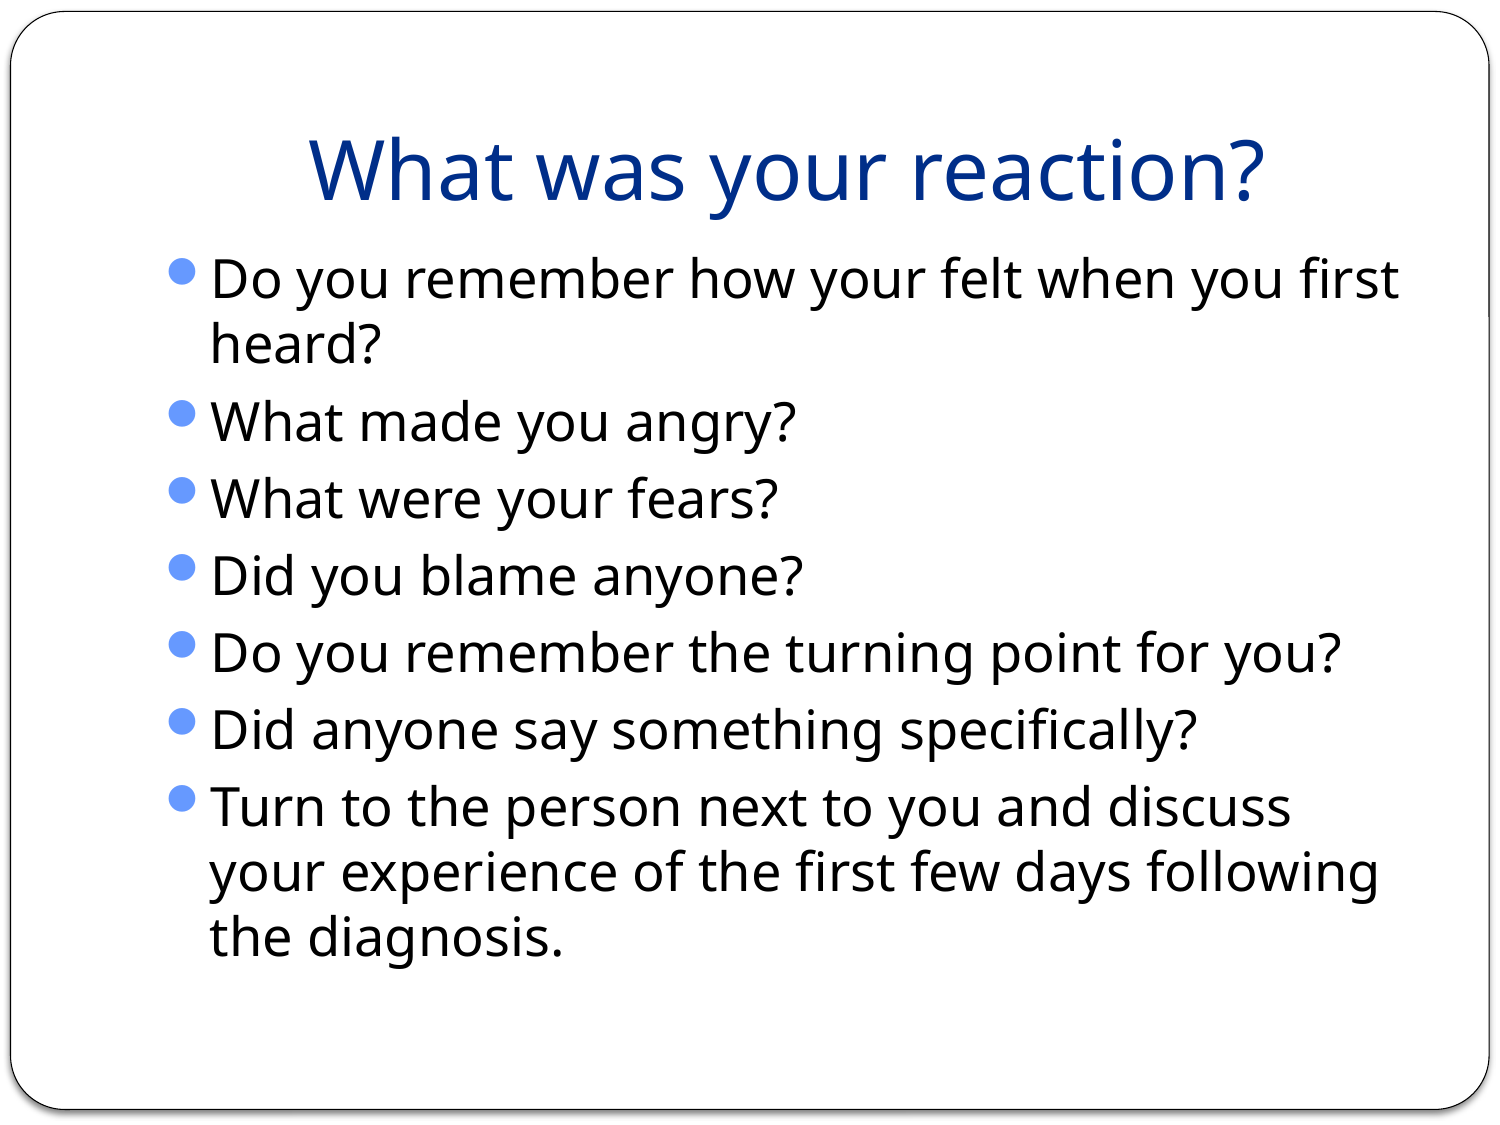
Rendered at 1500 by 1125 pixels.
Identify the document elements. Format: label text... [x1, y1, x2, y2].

list Do you remember how your felt when you first heard? What made you angry? What were your fears? Did you blame anyone? Do you remember the turning point for you? Did anyone say something specifically? Turn to the person next to you and discuss your experience of the first few days following the diagnosis. [150, 237, 1425, 988]
title What was your reaction? [150, 45, 1425, 233]
